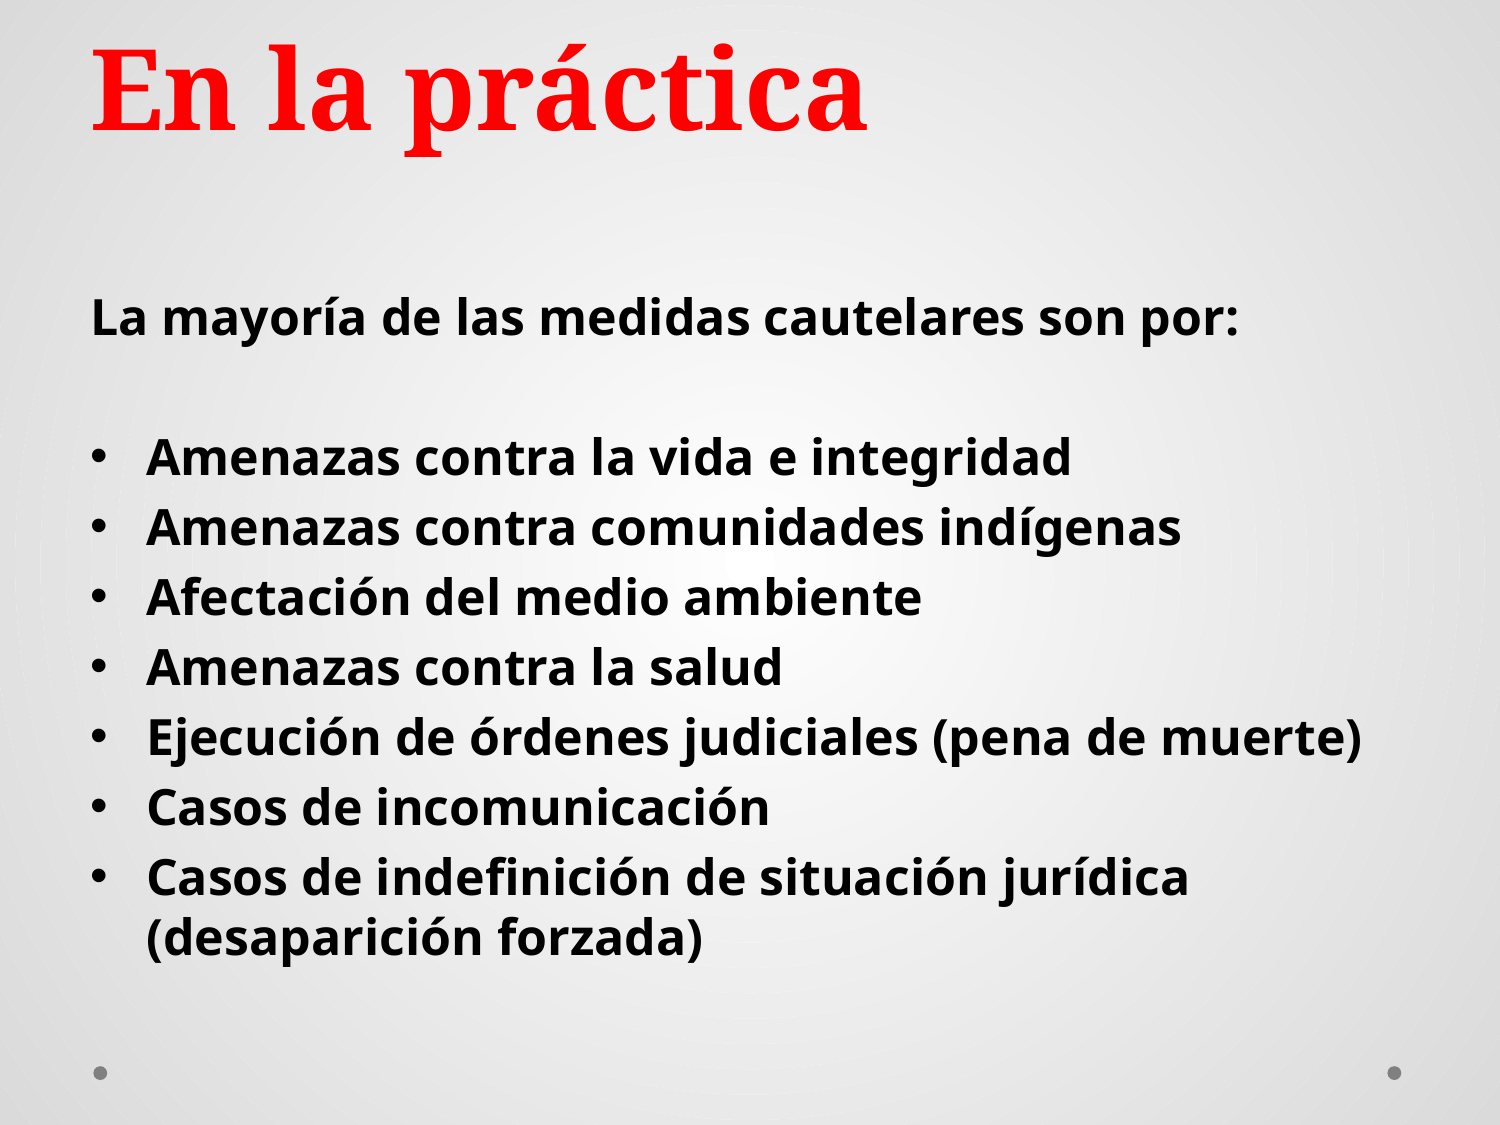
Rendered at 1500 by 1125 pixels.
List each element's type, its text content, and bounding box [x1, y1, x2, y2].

list La mayoría de las medidas cautelares son por: Amenazas contra la vida e integridad Amenazas contra comunidades indígenas Afectación del medio ambiente Amenazas contra la salud Ejecución de órdenes judiciales (pena de muerte) Casos de incomunicación Casos de indefinición de situación jurídica (desaparición forzada) [75, 208, 1425, 1005]
title En la práctica [75, 0, 1425, 161]
